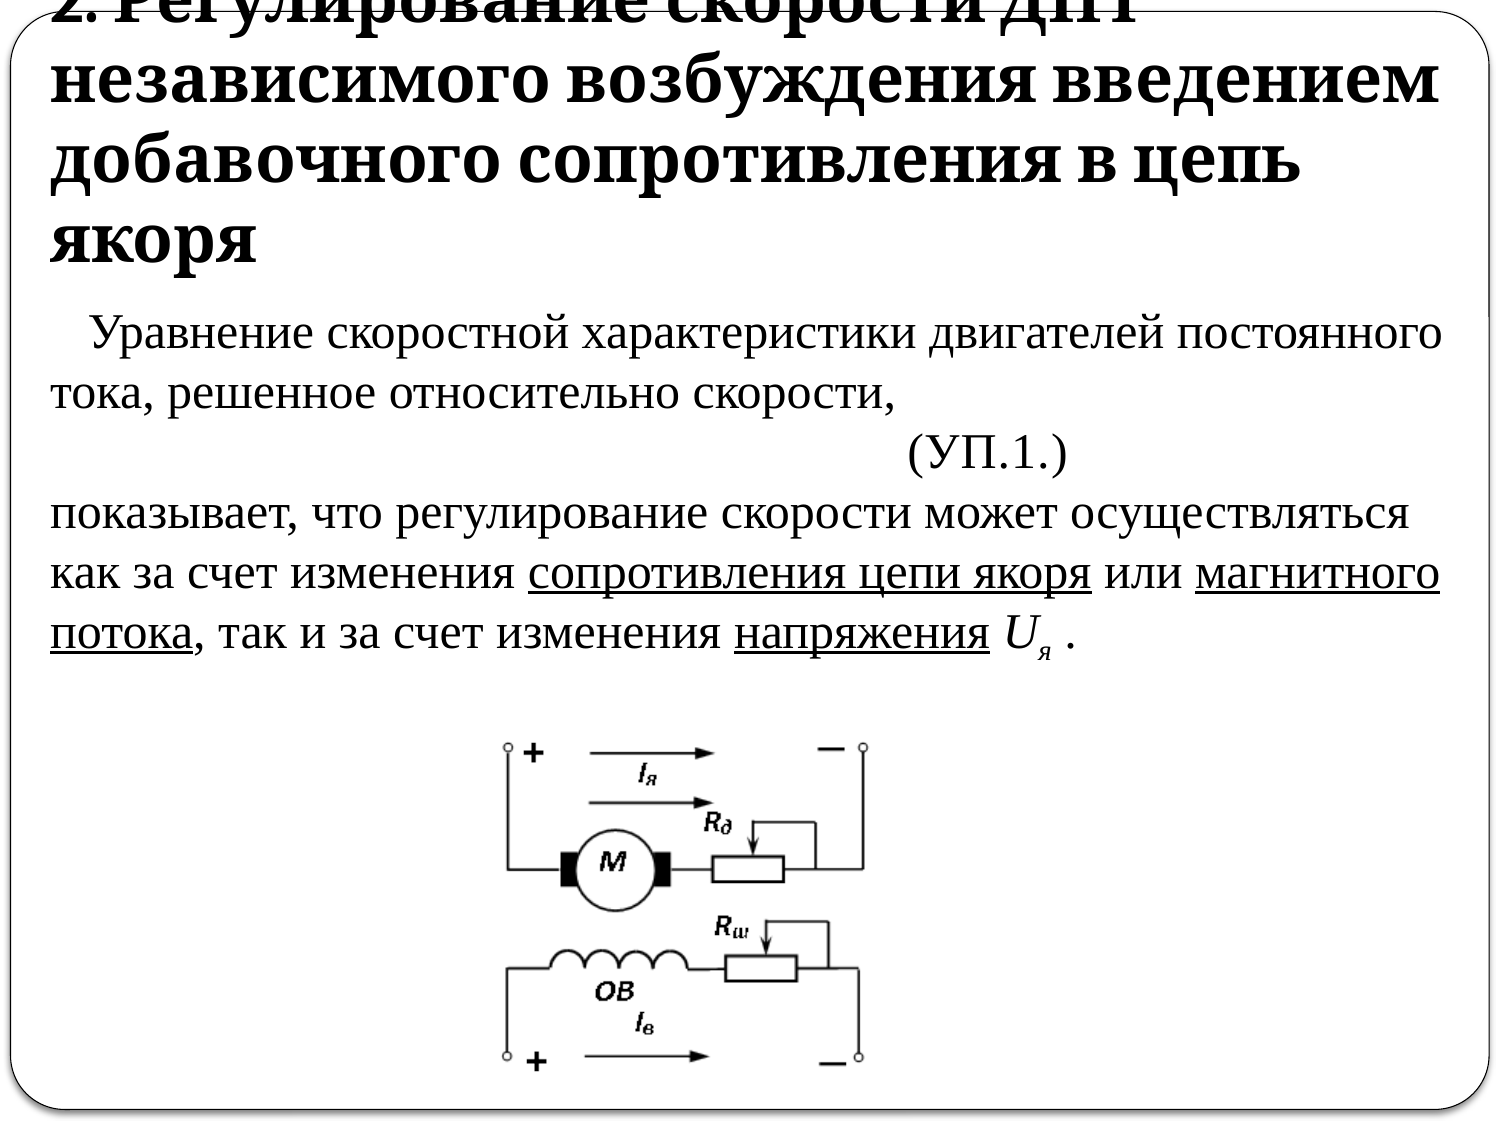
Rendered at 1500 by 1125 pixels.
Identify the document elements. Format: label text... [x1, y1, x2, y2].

text_box 2. Регулирование скорости ДПТ независимого возбуждения введением добавочного сопротивления в цепь якоря [35, 7, 1465, 291]
picture [501, 717, 871, 1096]
